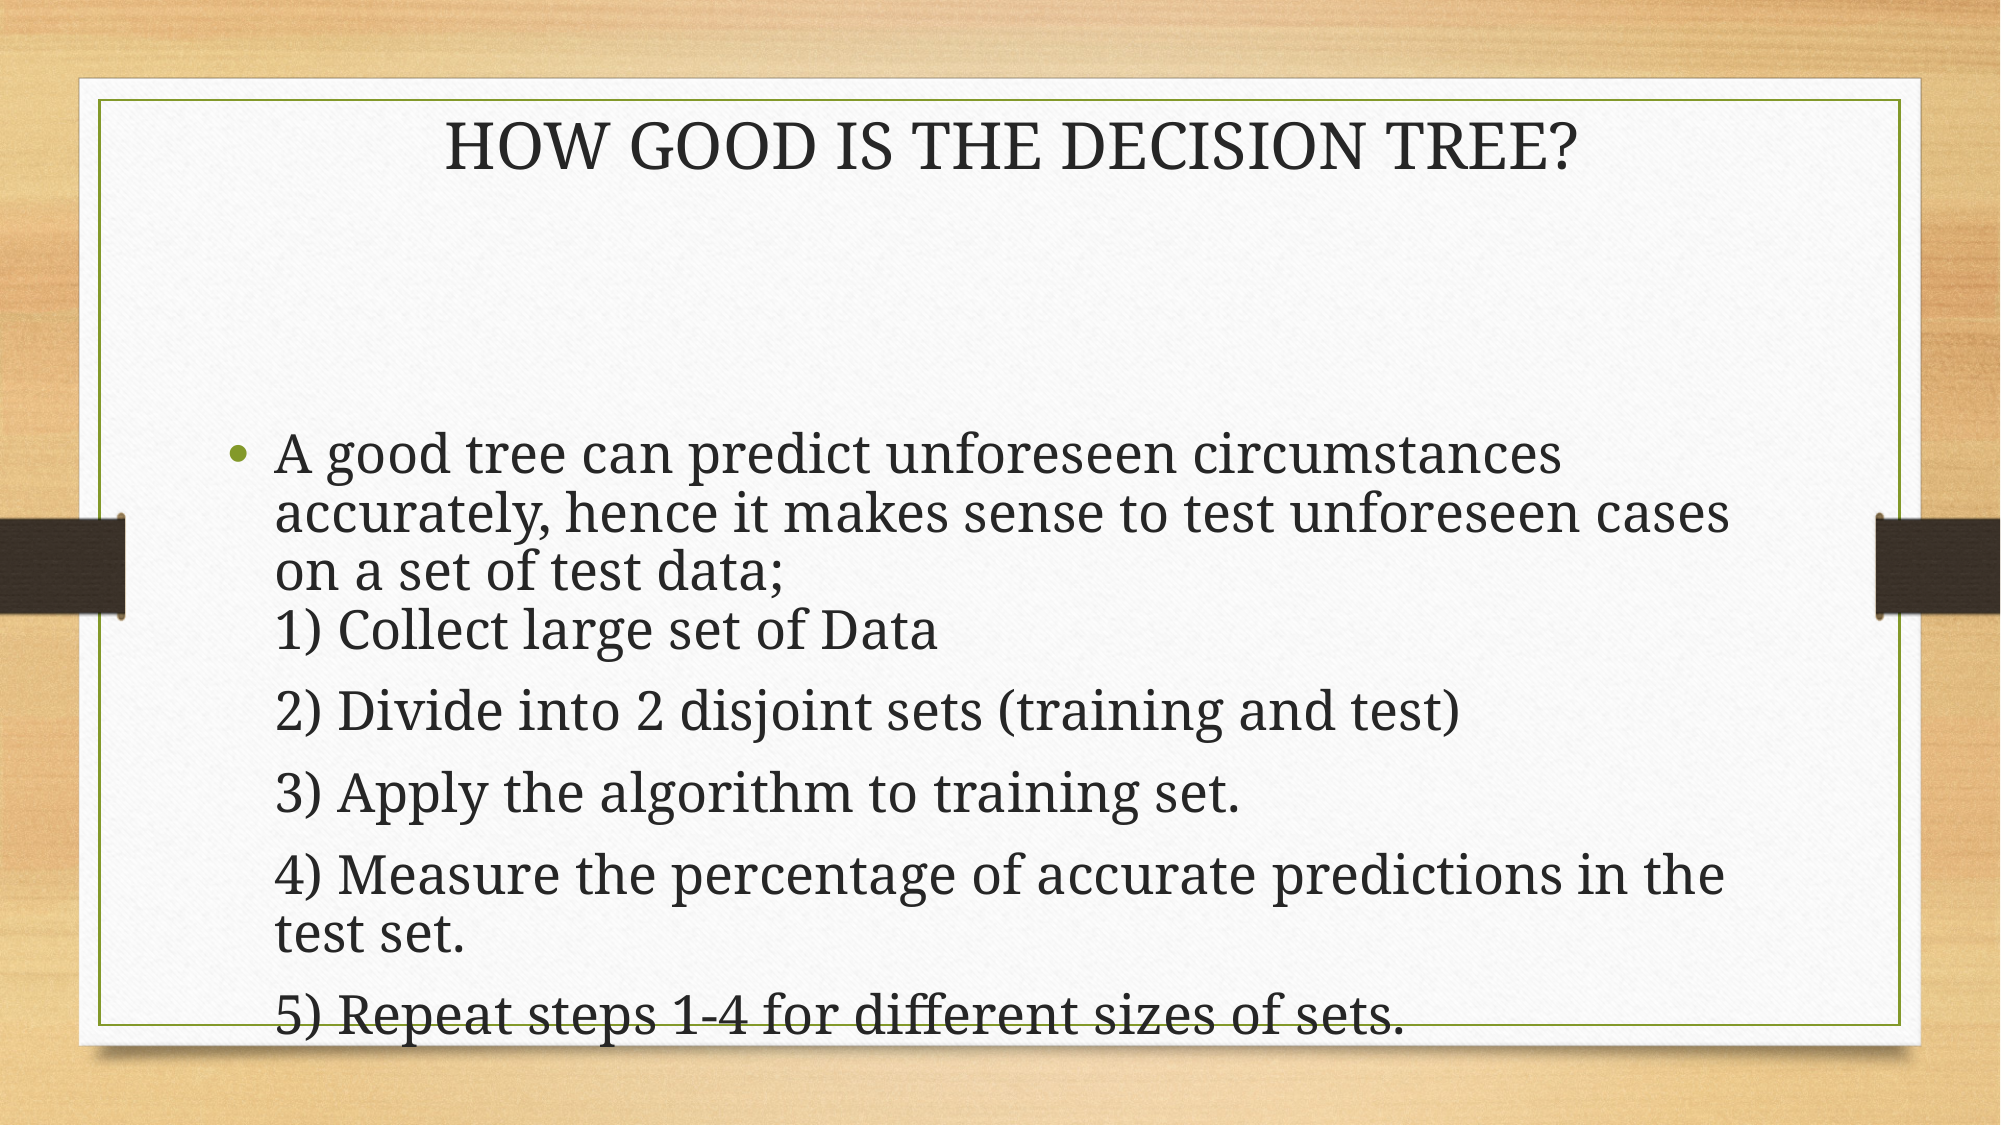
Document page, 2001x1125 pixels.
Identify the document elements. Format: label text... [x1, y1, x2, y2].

title How good is the decision tree? [300, 75, 1725, 213]
list A good tree can predict unforeseen circumstances accurately, hence it makes sense to test unforeseen cases on a set of test data; 1) Collect large set of Data 2) Divide into 2 disjoint sets (training and test) 3) Apply the algorithm to training set. 4) Measure the percentage of accurate predictions in the test set. 5) Repeat steps 1-4 for different sizes of sets. [212, 419, 1788, 964]
picture [0, 0, 2001, 1125]
